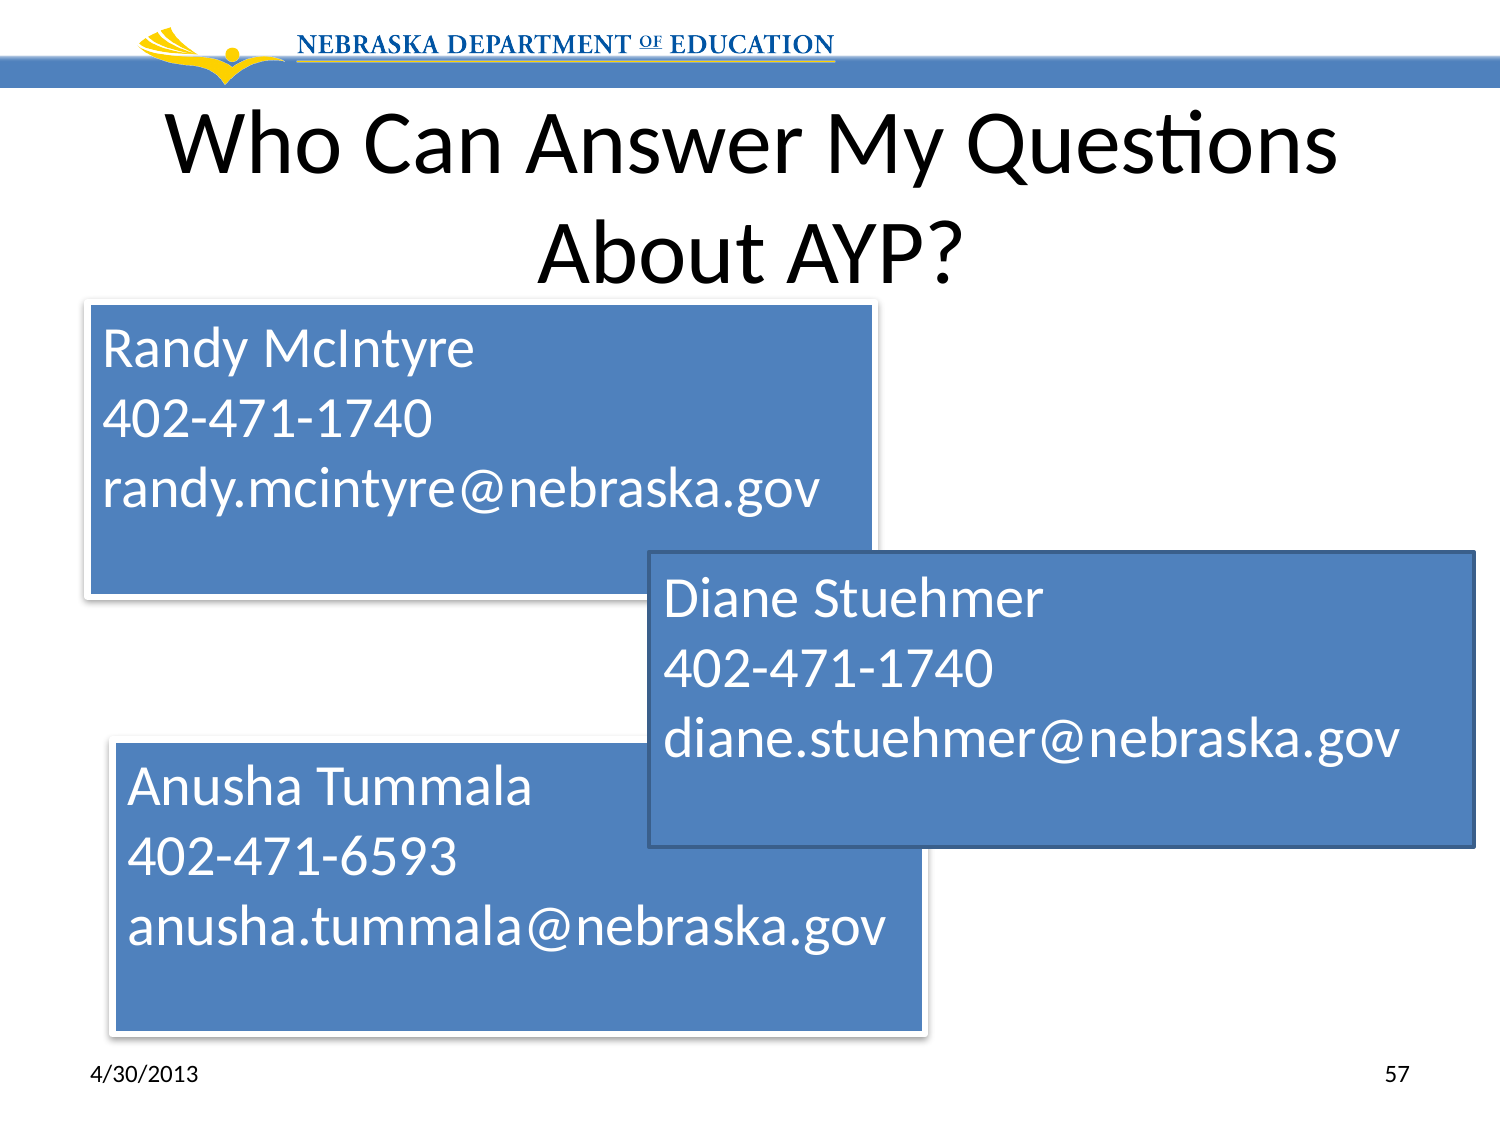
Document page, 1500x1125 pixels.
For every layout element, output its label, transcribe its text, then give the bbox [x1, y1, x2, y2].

text_box Diane Stuehmer 402-471-1740 diane.stuehmer@nebraska.gov [647, 550, 1476, 849]
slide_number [75, 1042, 425, 1103]
title Who Can Answer My Questions About AYP? [77, 75, 1428, 303]
picture [137, 24, 863, 75]
text_box Anusha Tummala 402-471-6593 anusha.tummala@nebraska.gov [109, 736, 928, 1037]
text_box Randy McIntyre 402-471-1740 randy.mcintyre@nebraska.gov [84, 299, 878, 600]
slide_number 57 [1074, 1042, 1425, 1103]
